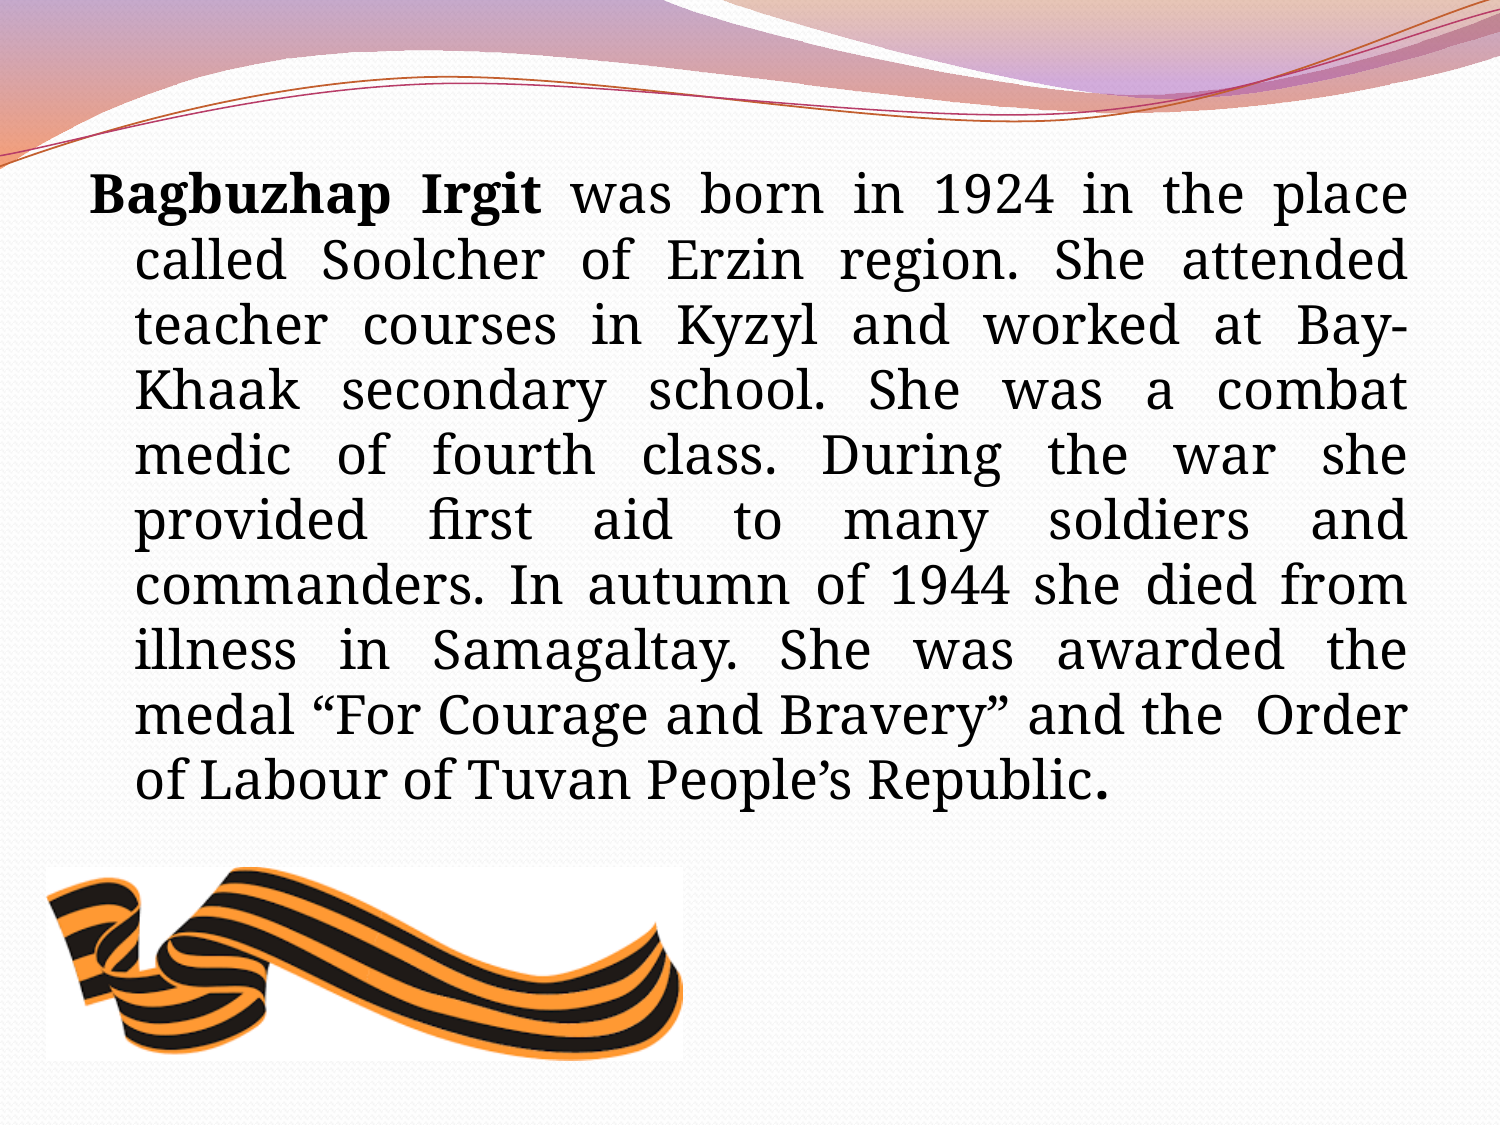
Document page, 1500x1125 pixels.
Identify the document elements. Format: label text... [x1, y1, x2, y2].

picture [46, 866, 684, 1062]
list Bagbuzhap Irgit was born in 1924 in the place called Soolcher of Erzin region. She attended teacher courses in Kyzyl and worked at Bay-Khaak secondary school. She was a combat medic of fourth class. During the war she provided first aid to many soldiers and commanders. In autumn of 1944 she died from illness in Samagaltay. She was awarded the medal “For Courage and Bravery” and the Order of Labour of Tuvan People’s Republic. [75, 152, 1425, 1038]
